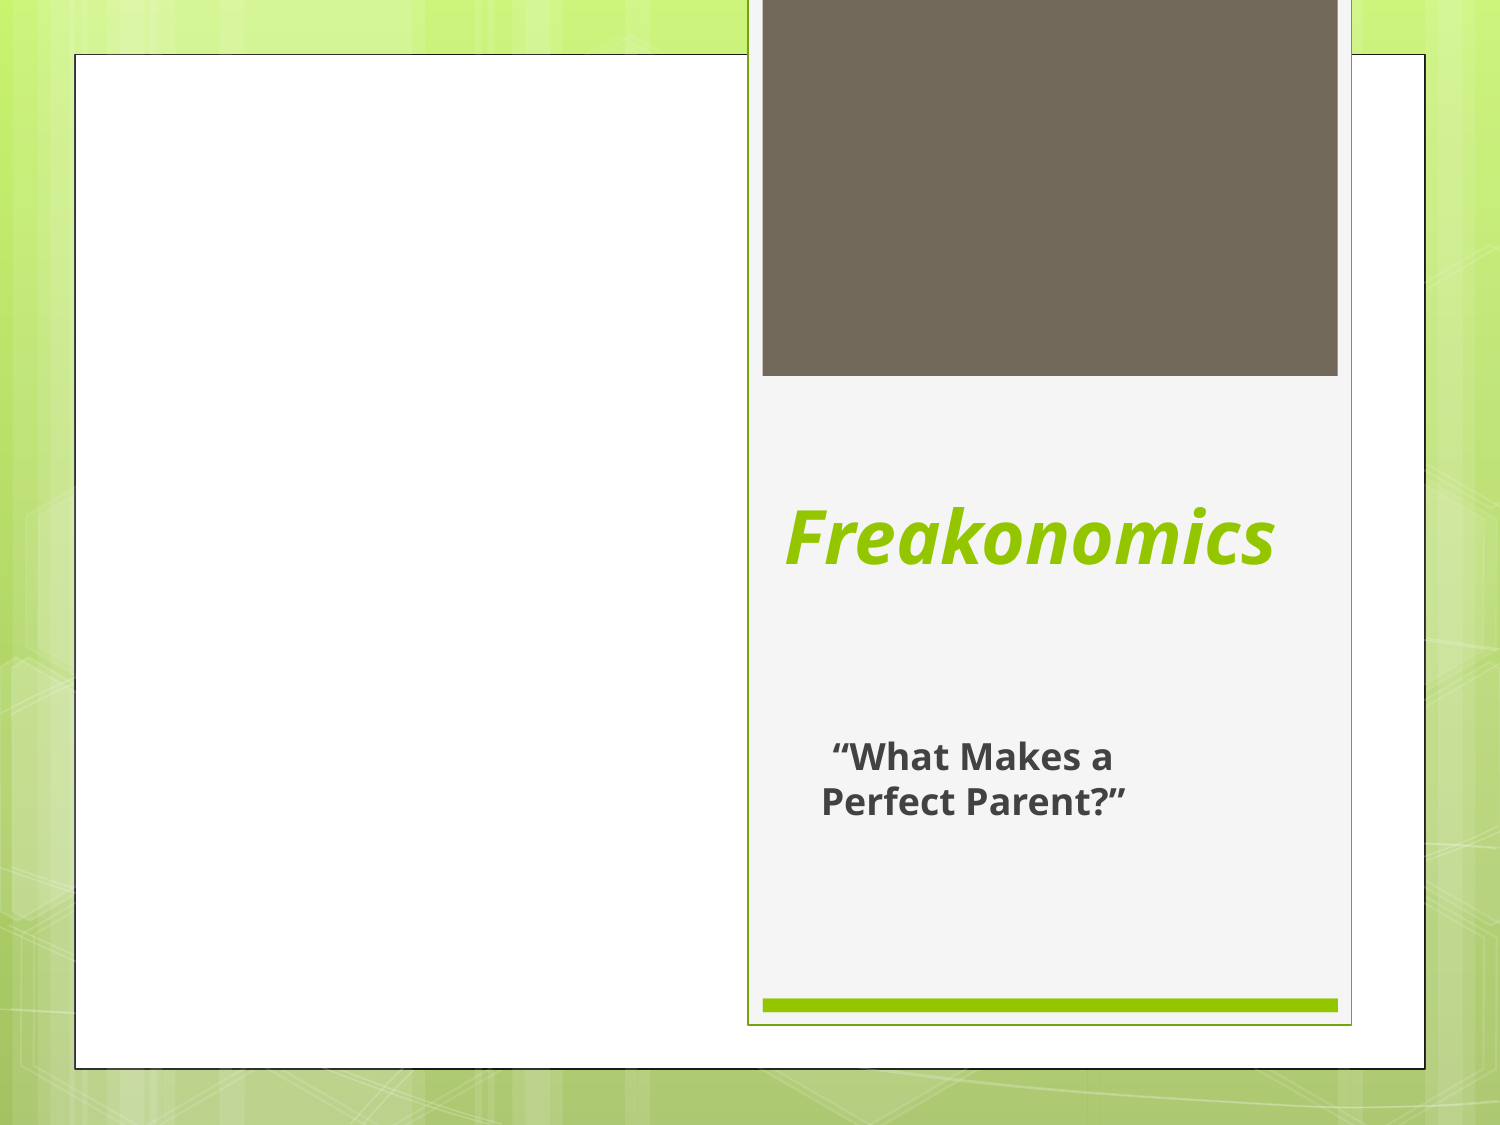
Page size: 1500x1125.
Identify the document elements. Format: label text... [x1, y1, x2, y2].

title Freakonomics [769, 444, 1338, 588]
subtitle “What Makes a Perfect Parent?” [769, 725, 1177, 933]
